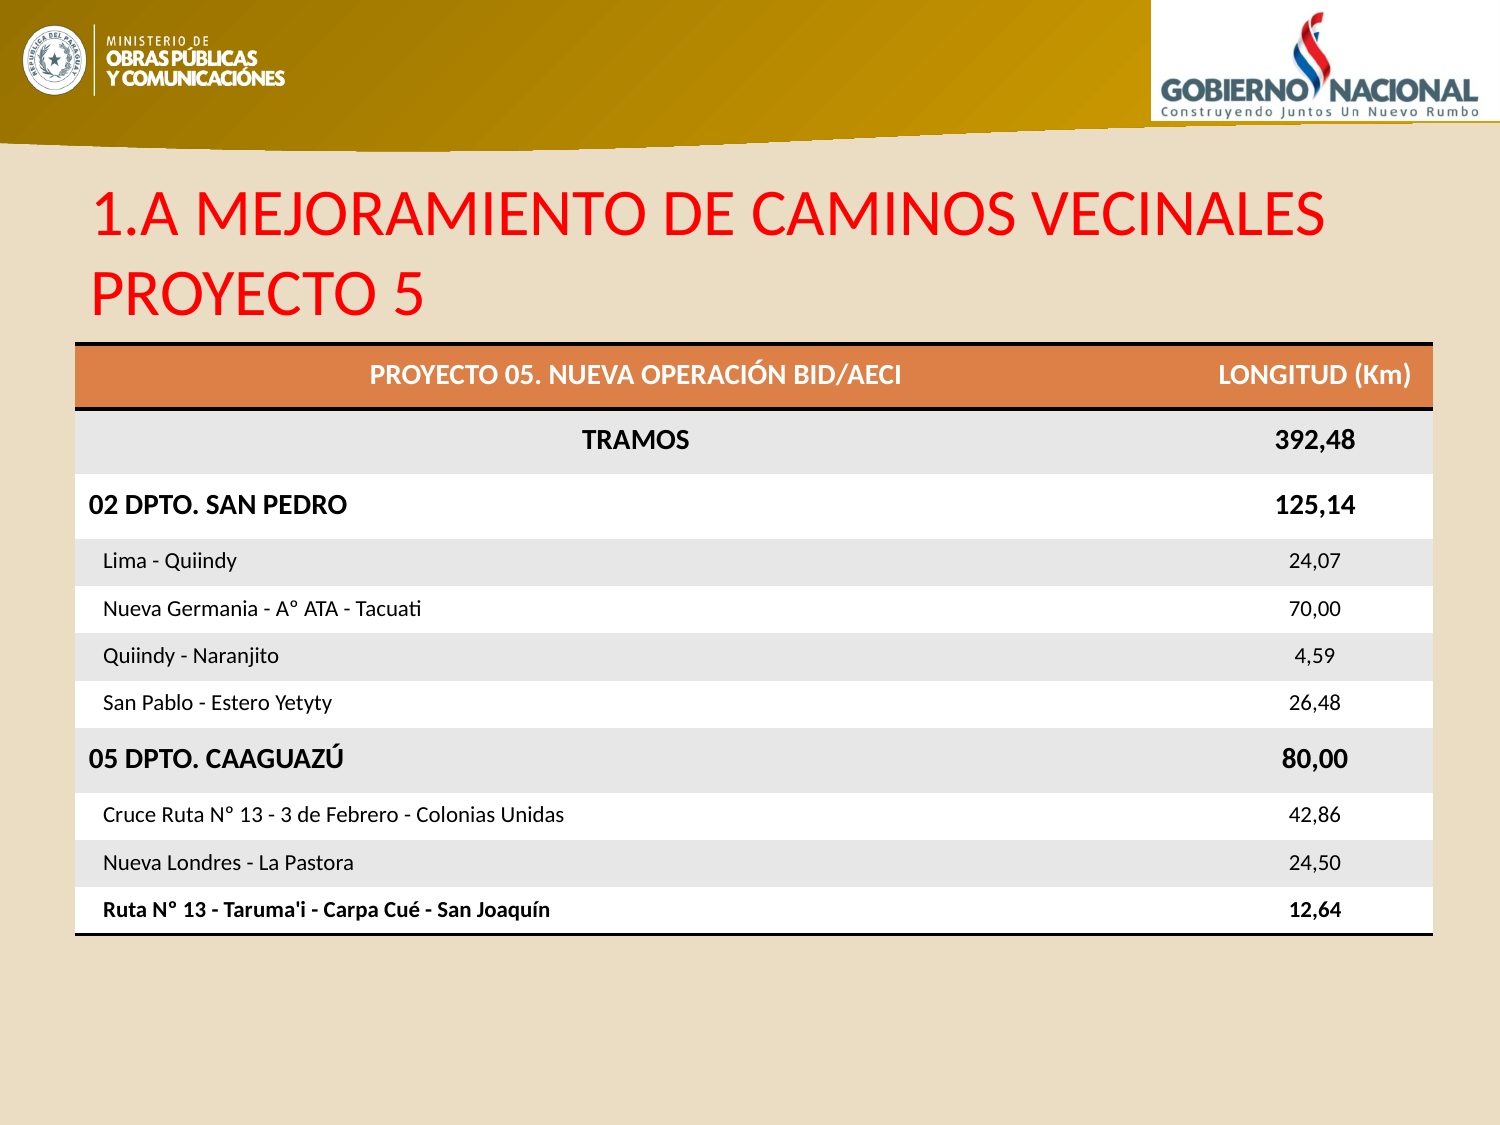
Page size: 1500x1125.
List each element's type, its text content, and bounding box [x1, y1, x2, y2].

table_cell 24,07 [1197, 539, 1433, 586]
table_cell 12,64 [1197, 887, 1433, 933]
table_header PROYECTO 05. NUEVA OPERACIÓN BID/AECI [75, 346, 1197, 407]
table_cell 24,50 [1197, 840, 1433, 887]
picture [22, 24, 285, 96]
table_cell 392,48 [1197, 411, 1433, 474]
table_cell 4,59 [1197, 633, 1433, 681]
table_cell Lima - Quiindy [75, 539, 1197, 586]
table_cell 42,86 [1197, 793, 1433, 840]
table_cell 80,00 [1197, 728, 1433, 793]
table_cell TRAMOS [75, 411, 1197, 474]
title 1.A MEJORAMIENTO DE CAMINOS VECINALES PROYECTO 5 [75, 154, 1425, 342]
table_cell Cruce Ruta Nº 13 - 3 de Febrero - Colonias Unidas [75, 793, 1197, 840]
table_cell Nueva Londres - La Pastora [75, 840, 1197, 887]
table_cell Quiindy - Naranjito [75, 633, 1197, 681]
table_cell 125,14 [1197, 474, 1433, 539]
table_cell Ruta Nº 13 - Taruma'i - Carpa Cué - San Joaquín [75, 887, 1197, 933]
table_cell 02 DPTO. SAN PEDRO [75, 474, 1197, 539]
table_cell 70,00 [1197, 586, 1433, 633]
table_cell 26,48 [1197, 681, 1433, 728]
table_cell Nueva Germania - Aº ATA - Tacuati [75, 586, 1197, 633]
picture [1151, 0, 1500, 121]
table_header LONGITUD (Km) [1197, 346, 1433, 407]
table_cell 05 DPTO. CAAGUAZÚ [75, 728, 1197, 793]
table_cell San Pablo - Estero Yetyty [75, 681, 1197, 728]
